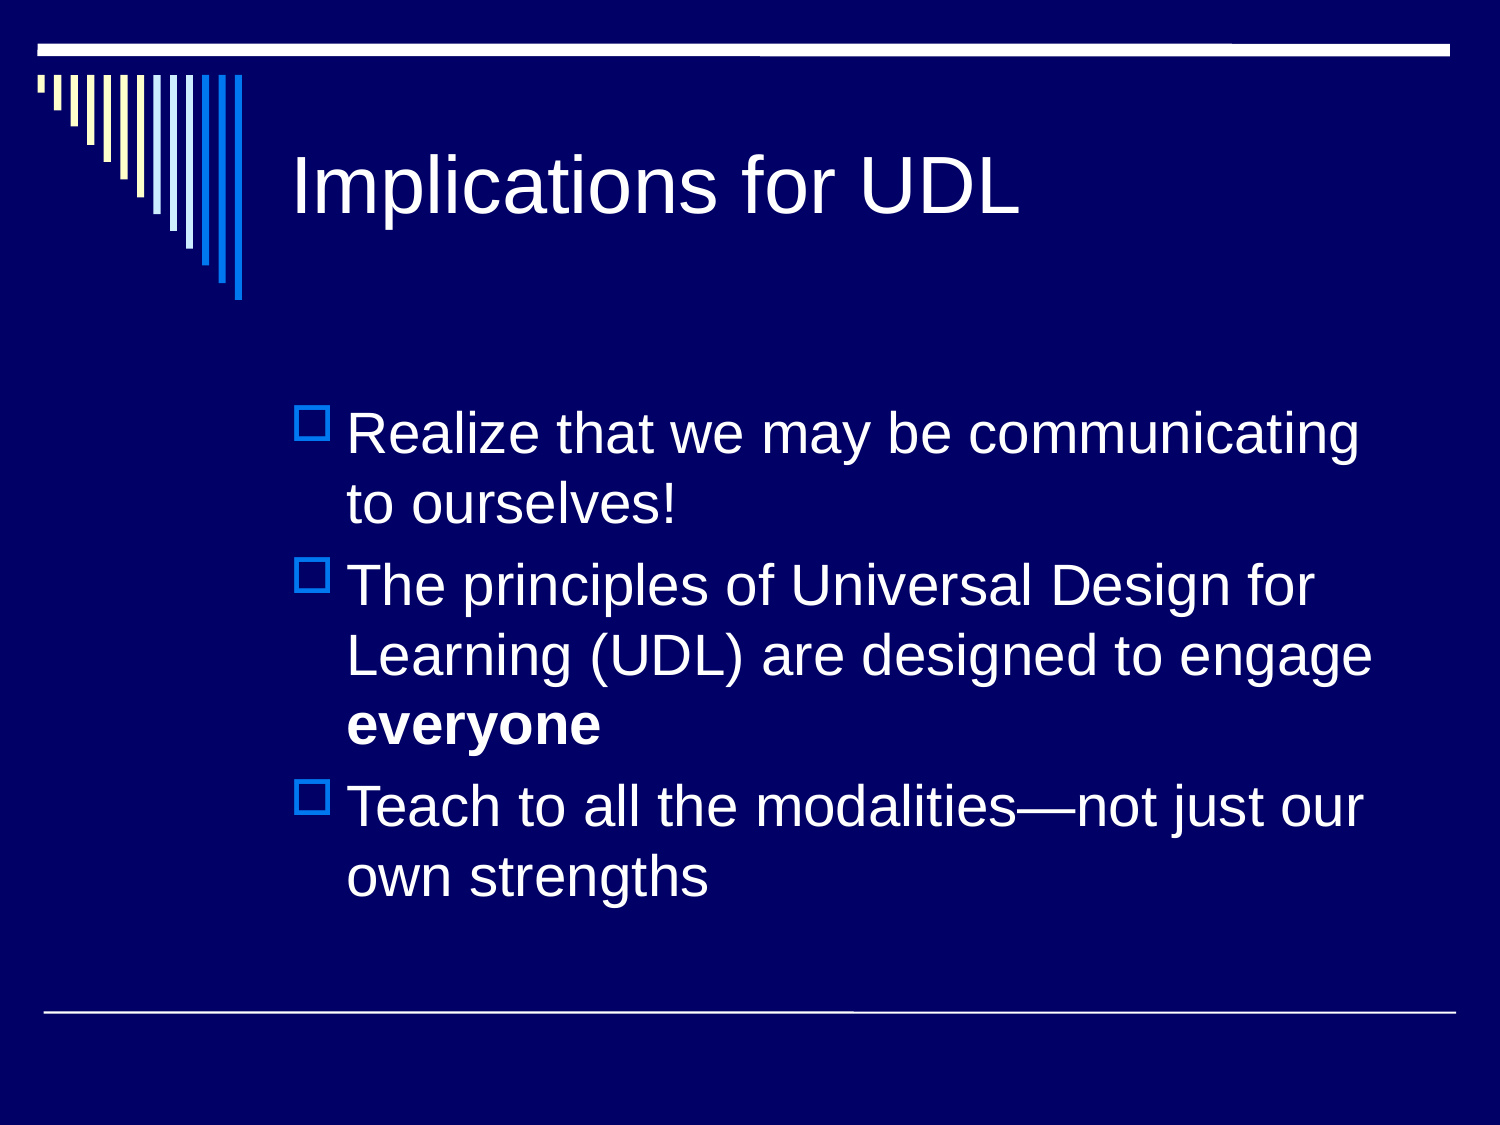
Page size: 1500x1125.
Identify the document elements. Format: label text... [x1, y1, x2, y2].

list Realize that we may be communicating to ourselves! The principles of Universal Design for Learning (UDL) are designed to engage everyone Teach to all the modalities—not just our own strengths [274, 387, 1426, 1001]
title Implications for UDL [274, 74, 1426, 288]
